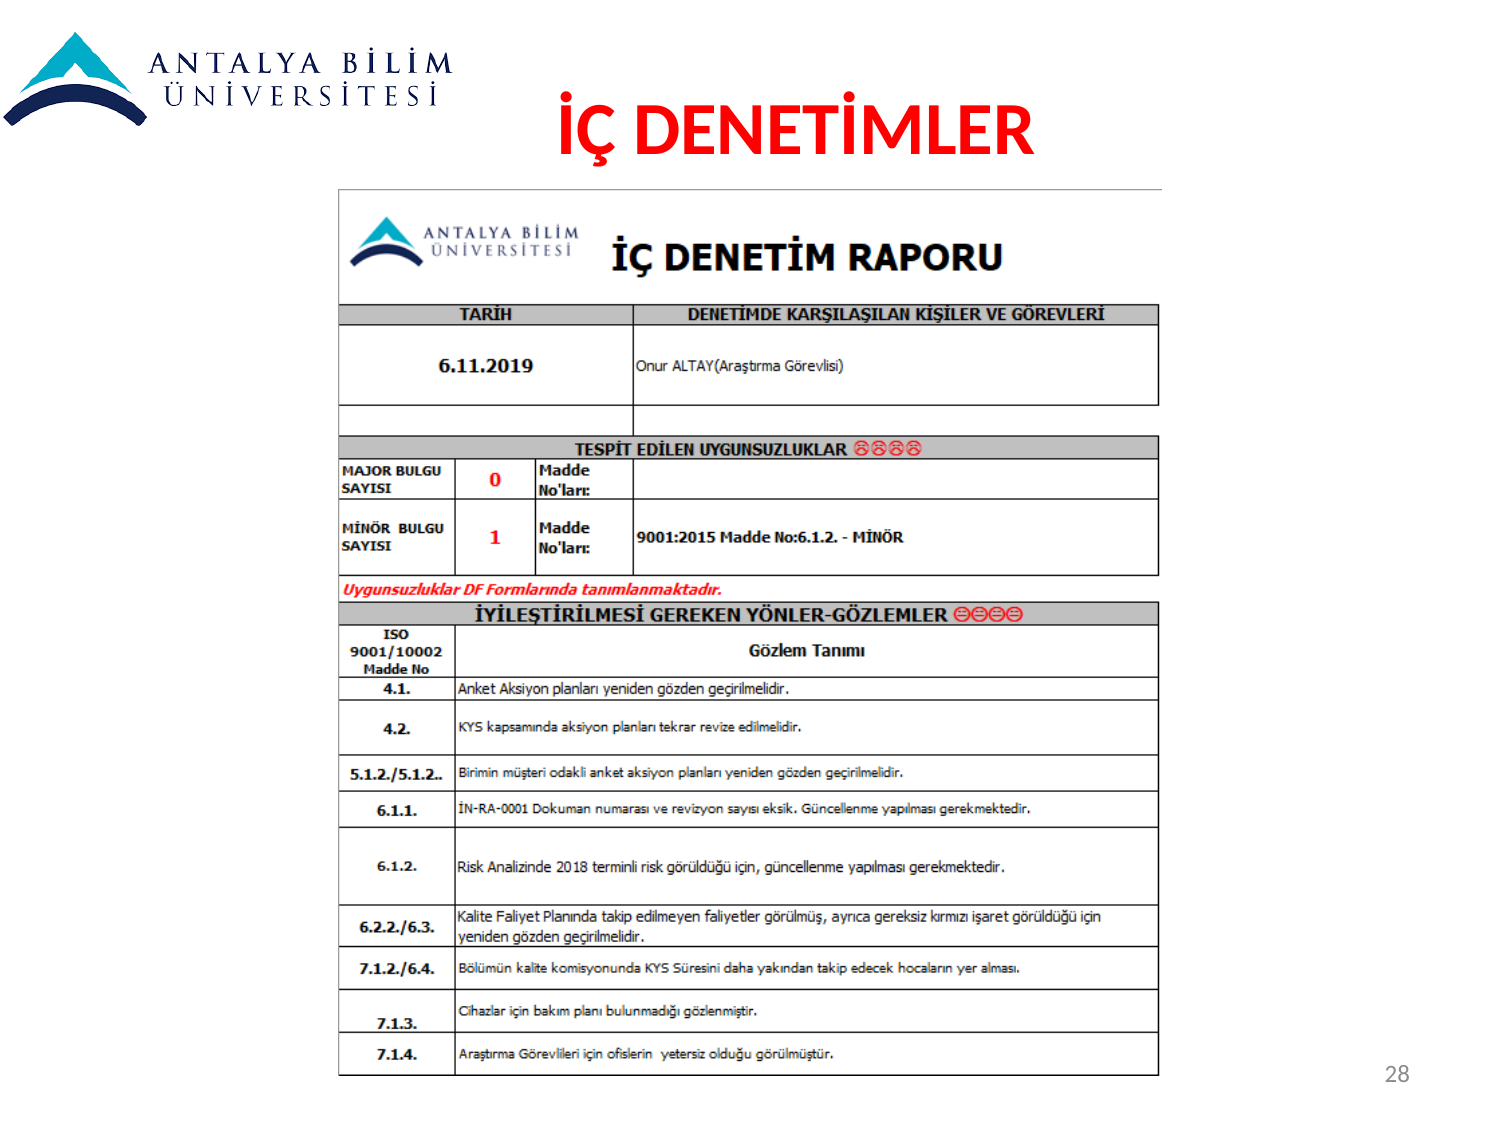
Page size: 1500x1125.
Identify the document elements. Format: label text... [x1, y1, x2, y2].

slide_number 28 [1074, 1042, 1425, 1103]
picture [337, 188, 1163, 1077]
text_box İÇ DENETİMLER [223, 71, 1370, 177]
picture [3, 30, 453, 126]
